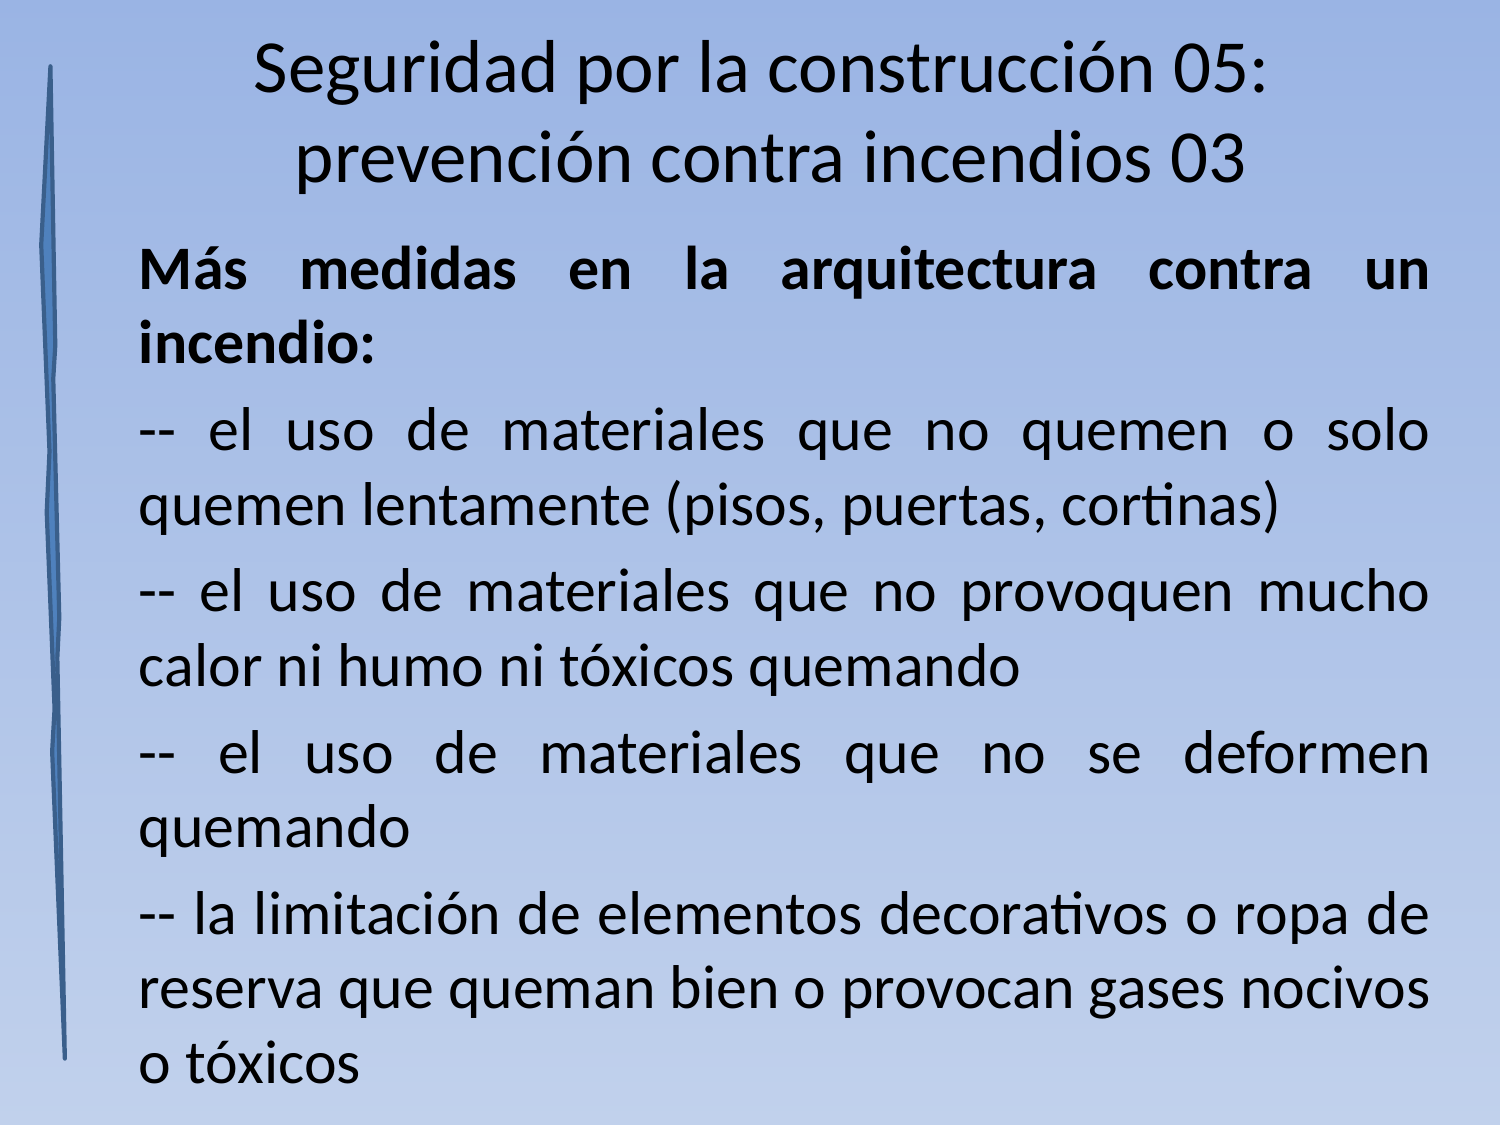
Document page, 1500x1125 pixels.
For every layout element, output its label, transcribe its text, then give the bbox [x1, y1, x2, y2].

subtitle Más medidas en la arquitectura contra un incendio: -- el uso de materiales que no quemen o solo quemen lentamente (pisos, puertas, cortinas) -- el uso de materiales que no provoquen mucho calor ni humo ni tóxicos quemando -- el uso de materiales que no se deformen quemando -- la limitación de elementos decorativos o ropa de reserva que queman bien o provocan gases nocivos o tóxicos [123, 219, 1447, 1106]
title Seguridad por la construcción 05: prevención contra incendios 03 [64, 42, 1477, 173]
text_box [39, 64, 67, 1061]
